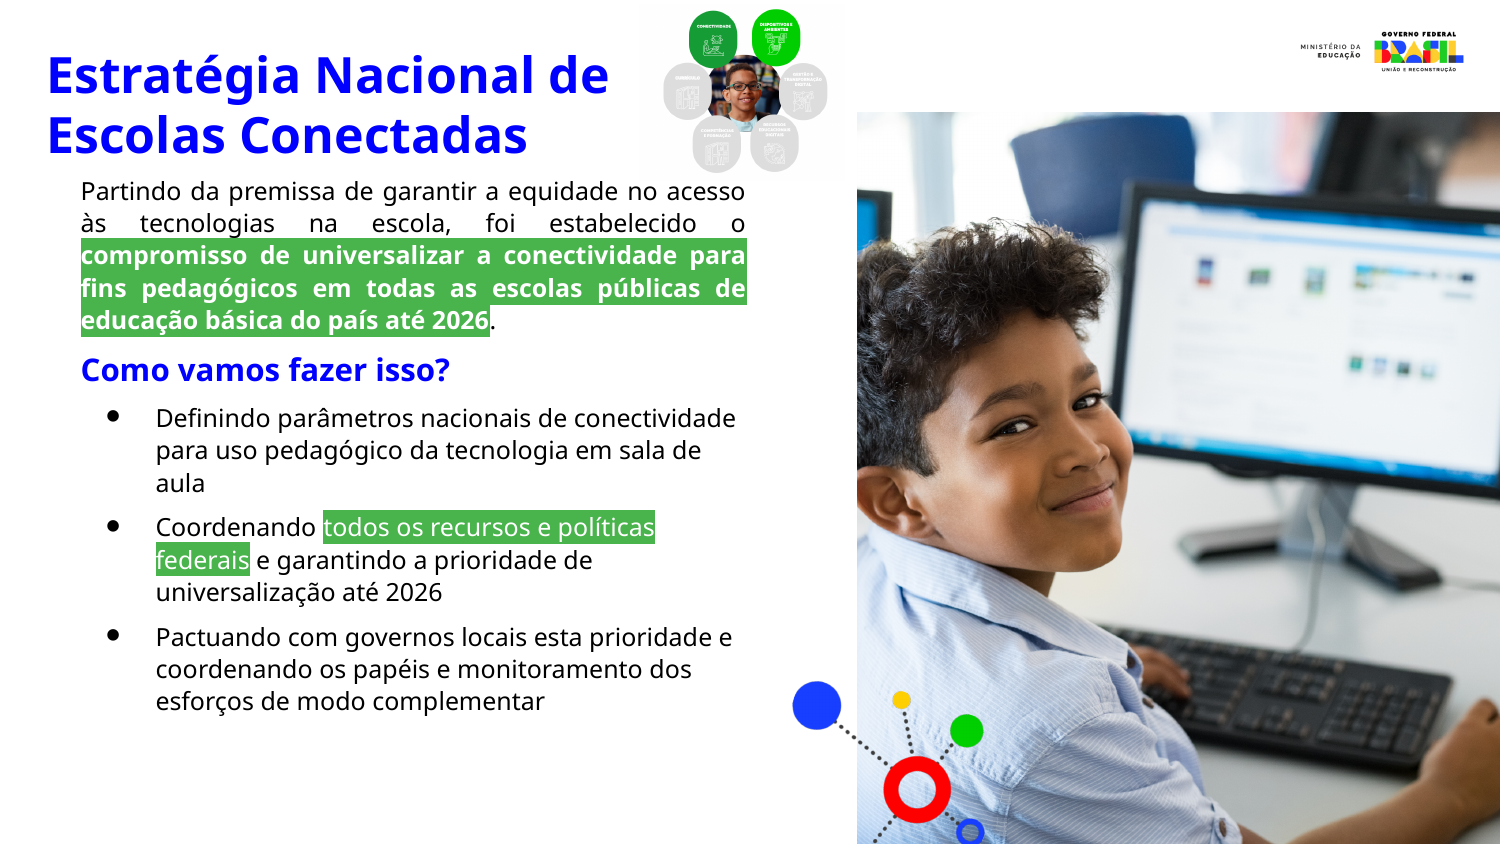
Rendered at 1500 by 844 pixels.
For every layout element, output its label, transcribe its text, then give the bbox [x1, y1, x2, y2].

text_box Partindo da premissa de garantir a equidade no acesso às tecnologias na escola, foi estabelecido o compromisso de universalizar a conectividade para fins pedagógicos em todas as escolas públicas de educação básica do país até 2026. Como vamos fazer isso? Definindo parâmetros nacionais de conectividade para uso pedagógico da tecnologia em sala de aula Coordenando todos os recursos e políticas federais e garantindo a prioridade de universalização até 2026 Pactuando com governos locais esta prioridade e coordenando os papéis e monitoramento dos esforços de modo complementar [65, 171, 762, 731]
picture [1291, 21, 1475, 81]
picture [638, 4, 846, 181]
picture [744, 112, 1500, 844]
text_box Estratégia Nacional de Escolas Conectadas [38, 36, 633, 171]
